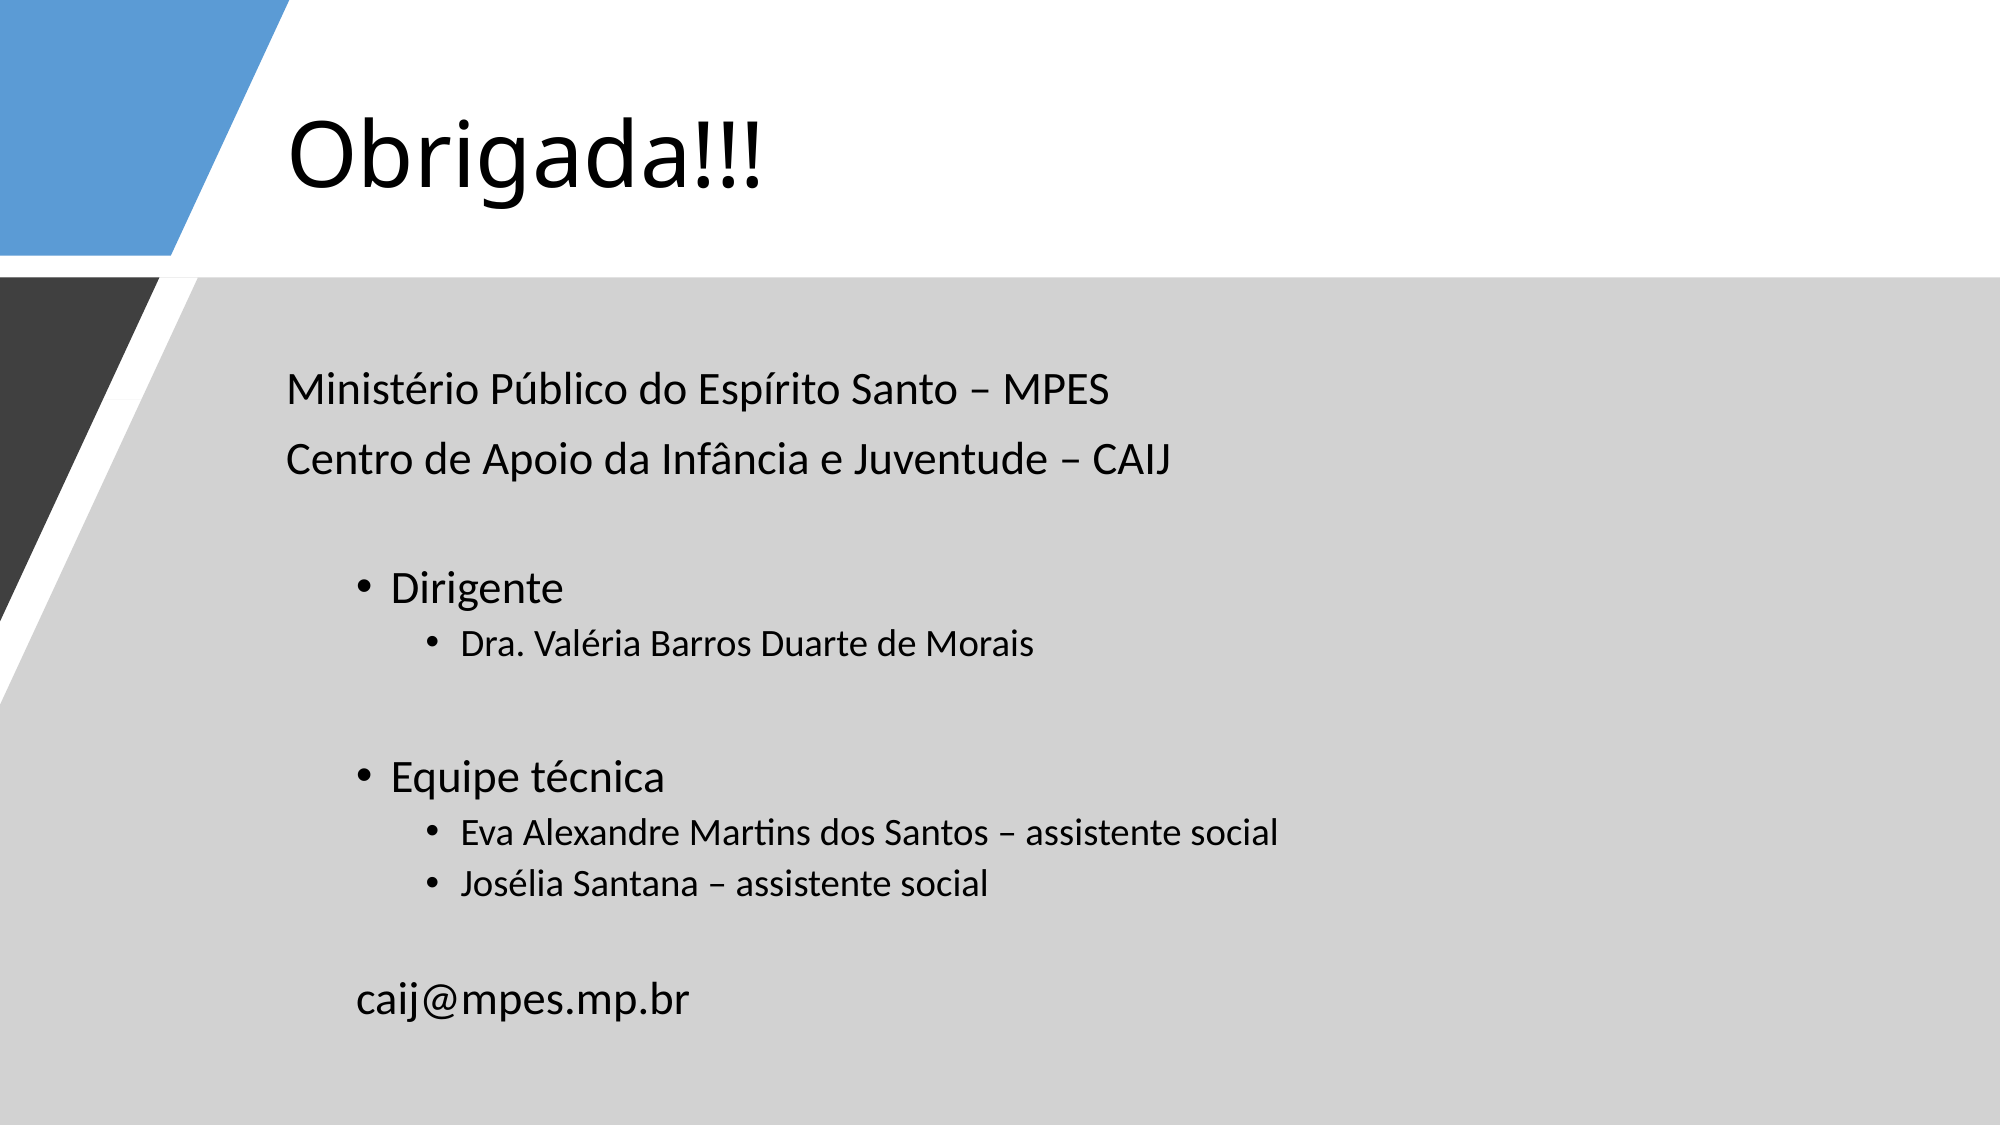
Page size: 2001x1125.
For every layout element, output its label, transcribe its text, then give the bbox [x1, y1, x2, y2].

list Ministério Público do Espírito Santo – MPES Centro de Apoio da Infância e Juventude – CAIJ Dirigente Dra. Valéria Barros Duarte de Morais Equipe técnica Eva Alexandre Martins dos Santos – assistente social Josélia Santana – assistente social caij@mpes.mp.br [271, 356, 1808, 1038]
text_box [0, 276, 162, 622]
text_box [0, 0, 291, 257]
title Obrigada!!! [271, 60, 1808, 255]
text_box [0, 276, 2000, 1125]
